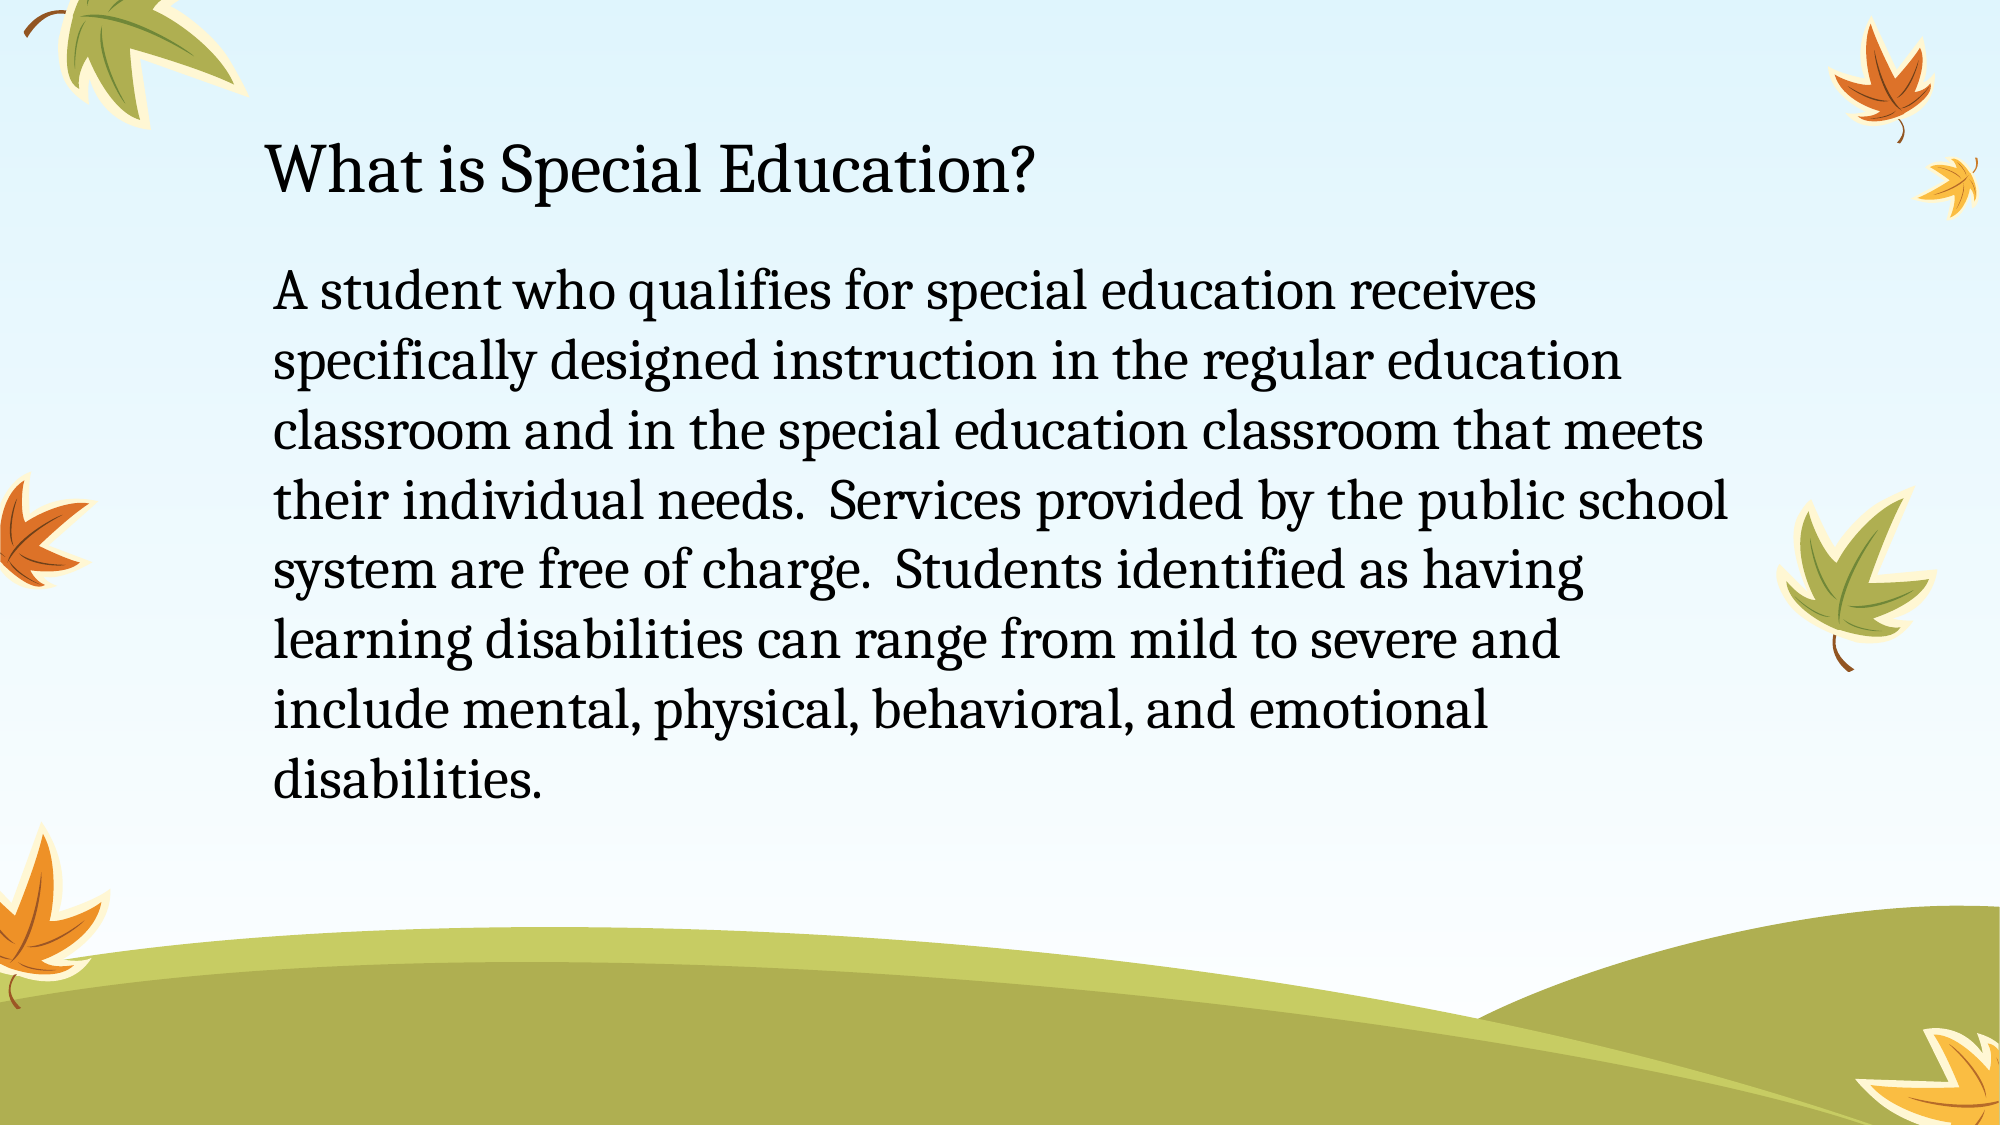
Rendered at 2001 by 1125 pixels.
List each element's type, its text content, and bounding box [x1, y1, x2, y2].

list A student who qualifies for special education receives specifically designed instruction in the regular education classroom and in the special education classroom that meets their individual needs. Services provided by the public school system are free of charge. Students identified as having learning disabilities can range from mild to severe and include mental, physical, behavioral, and emotional disabilities. [250, 243, 1750, 925]
title What is Special Education? [249, 12, 1749, 216]
